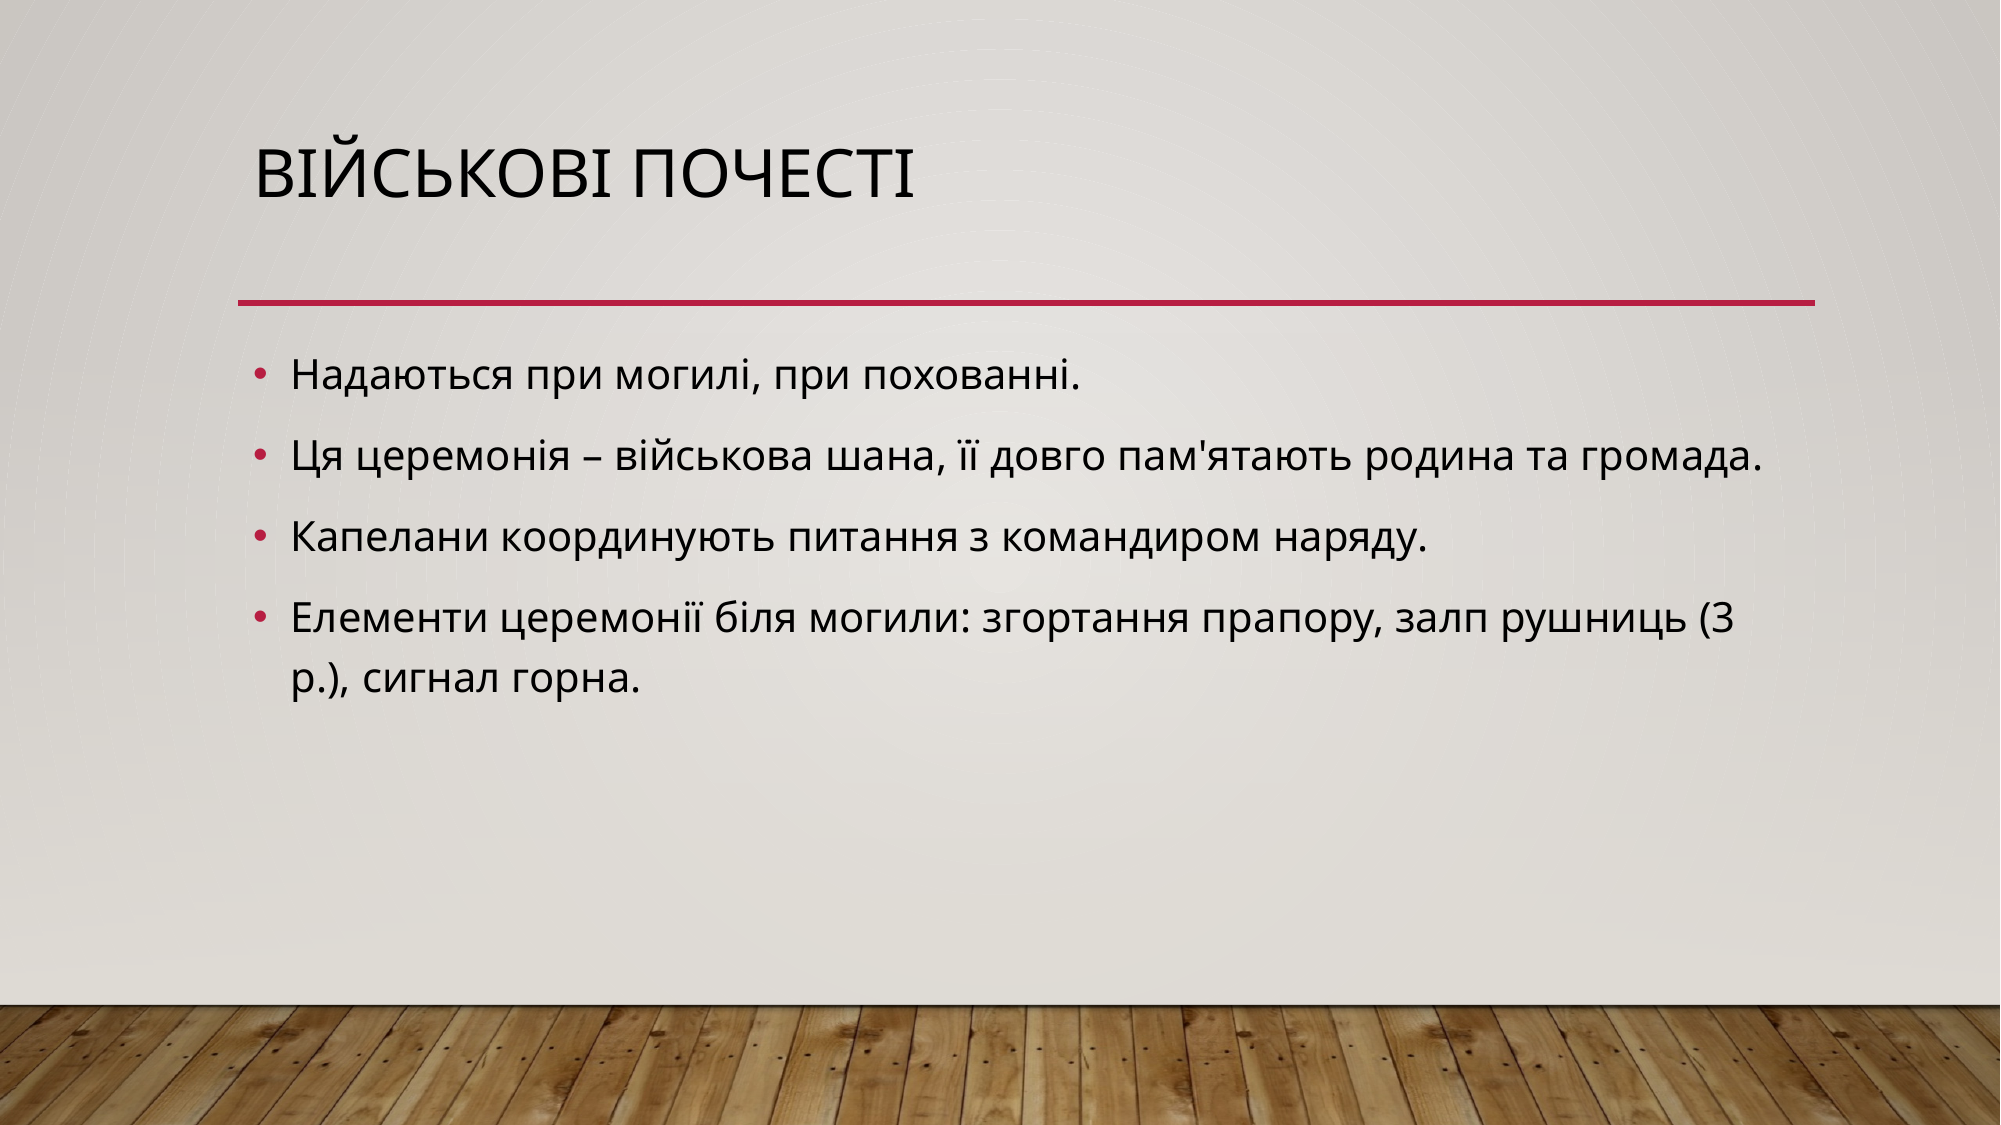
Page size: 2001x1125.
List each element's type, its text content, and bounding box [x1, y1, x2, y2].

title Військові почесті [238, 131, 1814, 305]
list Надаються при могилі, при похованні. Ця церемонія – військова шана, її довго пам'ятають родина та громада. Капелани координують питання з командиром наряду. Елементи церемонії біля могили: згортання прапору, залп рушниць (3 р.), сигнал горна. [238, 330, 1814, 897]
picture [0, 1005, 2000, 1125]
